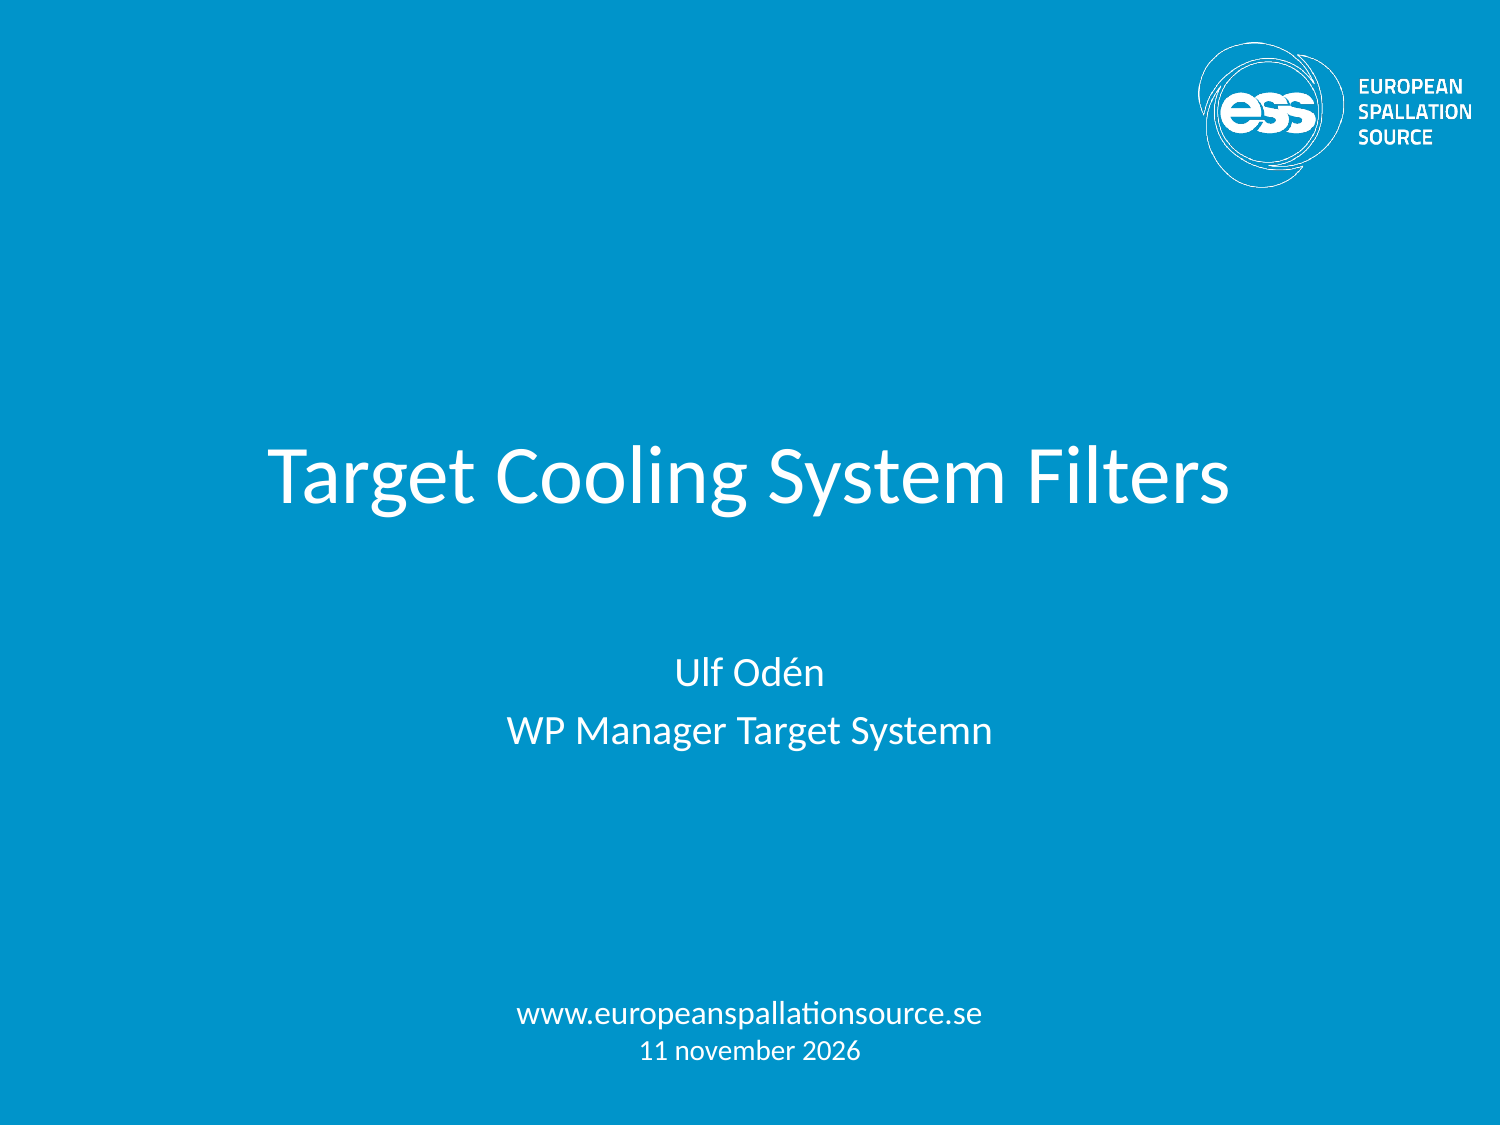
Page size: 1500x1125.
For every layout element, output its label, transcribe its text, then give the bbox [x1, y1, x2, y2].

title Target Cooling System Filters [112, 349, 1388, 591]
picture [1455, 79, 1461, 93]
subtitle Ulf Odén WP Manager Target Systemn [225, 637, 1275, 925]
picture [1407, 105, 1414, 118]
picture [1429, 105, 1438, 118]
picture [1371, 105, 1380, 118]
picture [1221, 93, 1315, 133]
picture [1446, 105, 1457, 119]
picture [1411, 130, 1420, 144]
picture [1424, 130, 1432, 144]
picture [1461, 105, 1465, 118]
picture [1360, 105, 1367, 111]
picture [1398, 80, 1406, 93]
picture [1413, 79, 1422, 93]
picture [1417, 105, 1427, 118]
picture [1383, 105, 1393, 118]
picture [1399, 130, 1408, 144]
picture [1360, 130, 1367, 144]
picture [1396, 105, 1403, 118]
picture [1385, 130, 1395, 144]
text_box www.europeanspallationsource.se 29 September 2016 [374, 975, 1125, 1074]
picture [1371, 130, 1381, 144]
picture [1360, 112, 1367, 119]
picture [1450, 79, 1455, 93]
picture [1426, 79, 1434, 93]
picture [1437, 79, 1447, 93]
picture [1386, 79, 1395, 93]
picture [1372, 79, 1381, 93]
picture [1360, 79, 1368, 93]
picture [1402, 79, 1409, 91]
picture [1466, 105, 1470, 118]
